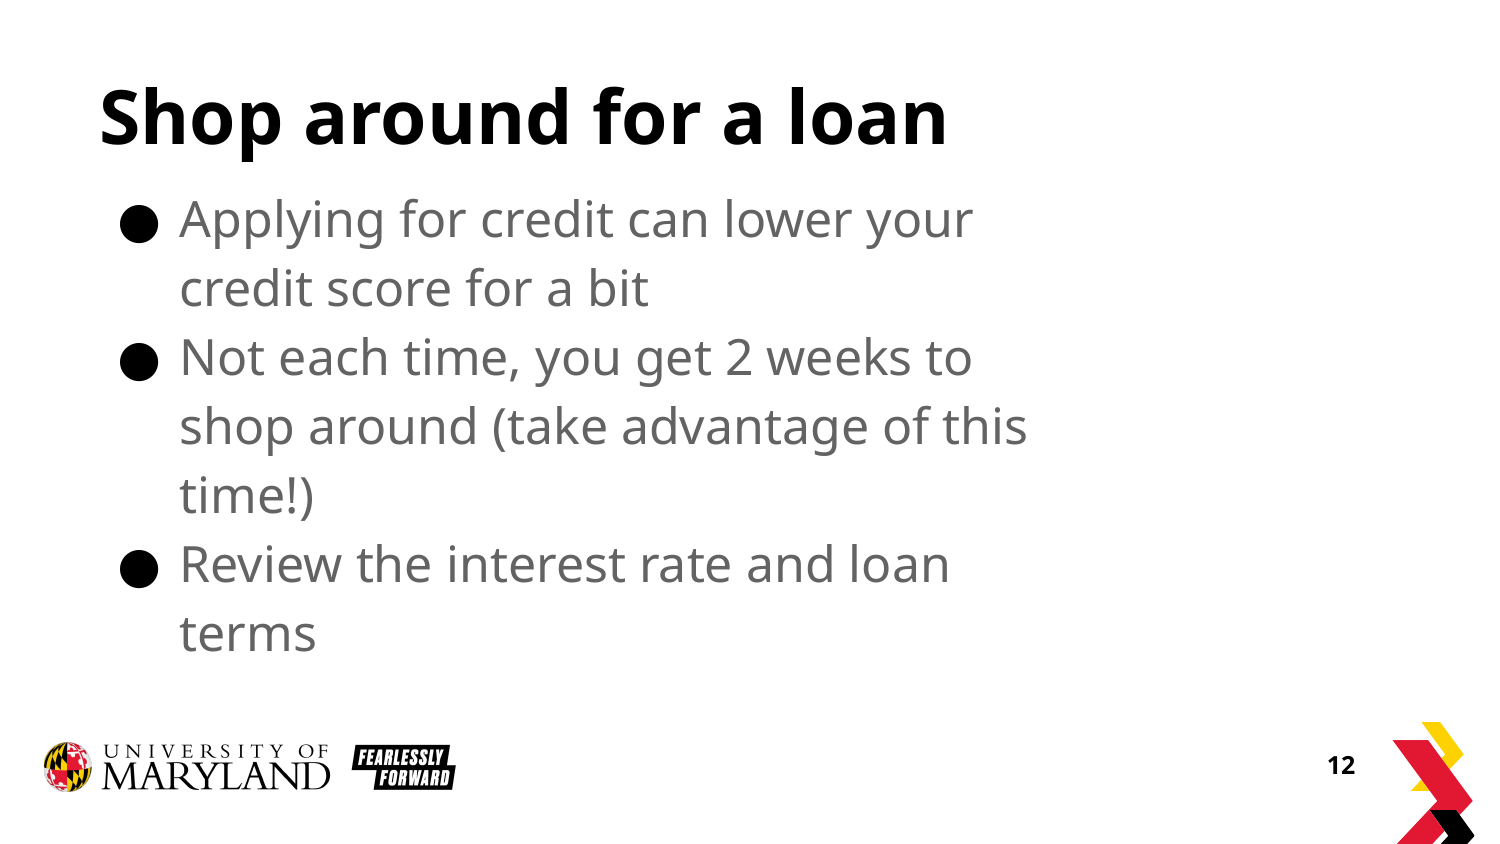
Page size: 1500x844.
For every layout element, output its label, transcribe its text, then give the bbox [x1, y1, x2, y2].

slide_number 12 [1280, 734, 1371, 800]
title Shop around for a loan [99, 63, 1475, 166]
list Applying for credit can lower your credit score for a bit Not each time, you get 2 weeks to shop around (take advantage of this time!) Review the interest rate and loan terms [104, 178, 1055, 690]
picture [43, 742, 456, 792]
picture [1343, 722, 1475, 844]
